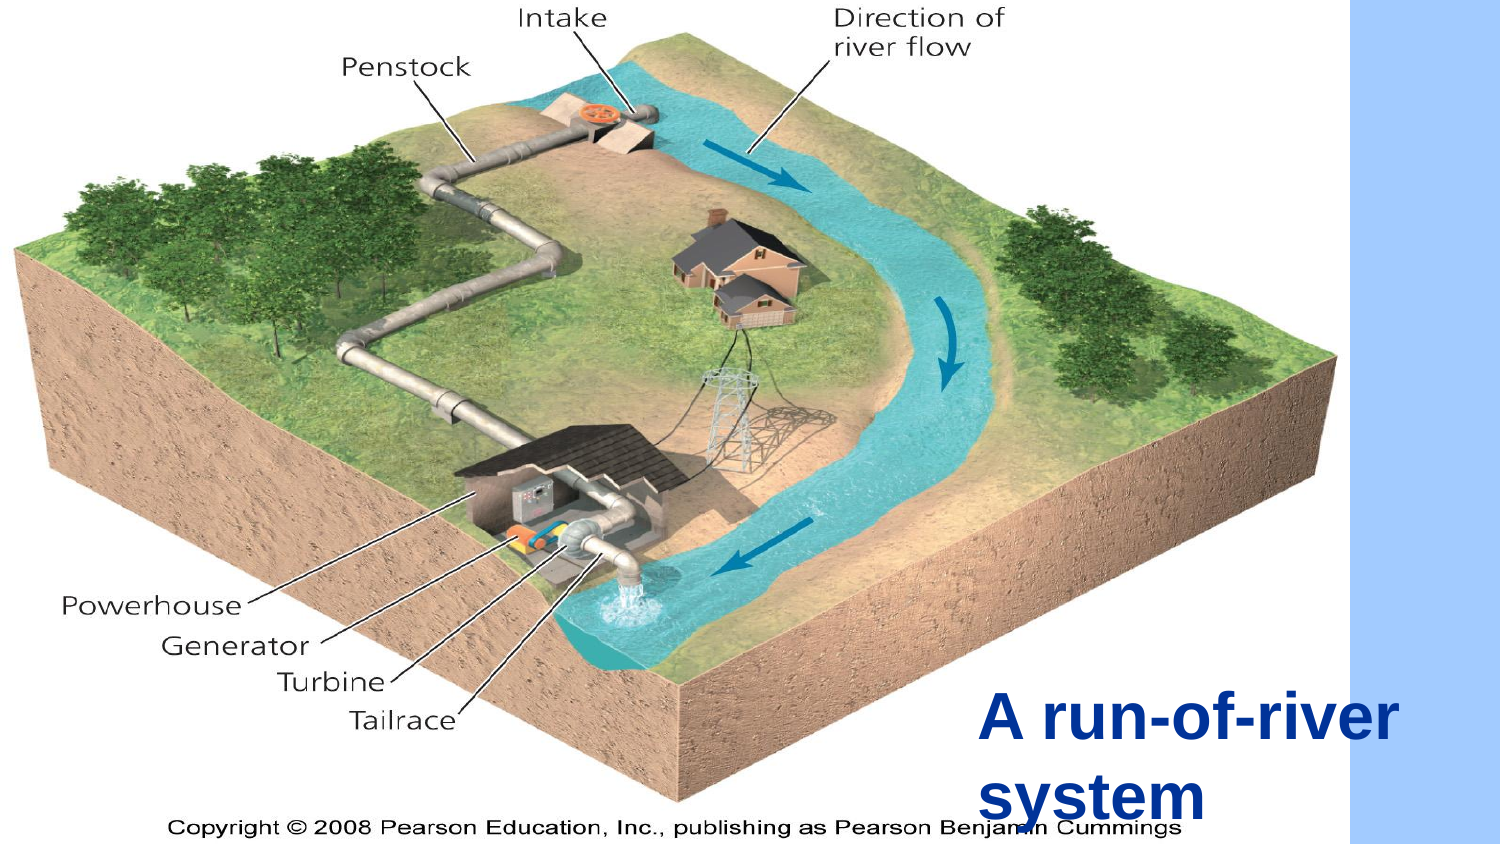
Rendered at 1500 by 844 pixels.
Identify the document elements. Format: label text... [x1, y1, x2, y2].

picture [0, 0, 1351, 844]
text_box A run-of-river system [1354, 665, 1500, 797]
